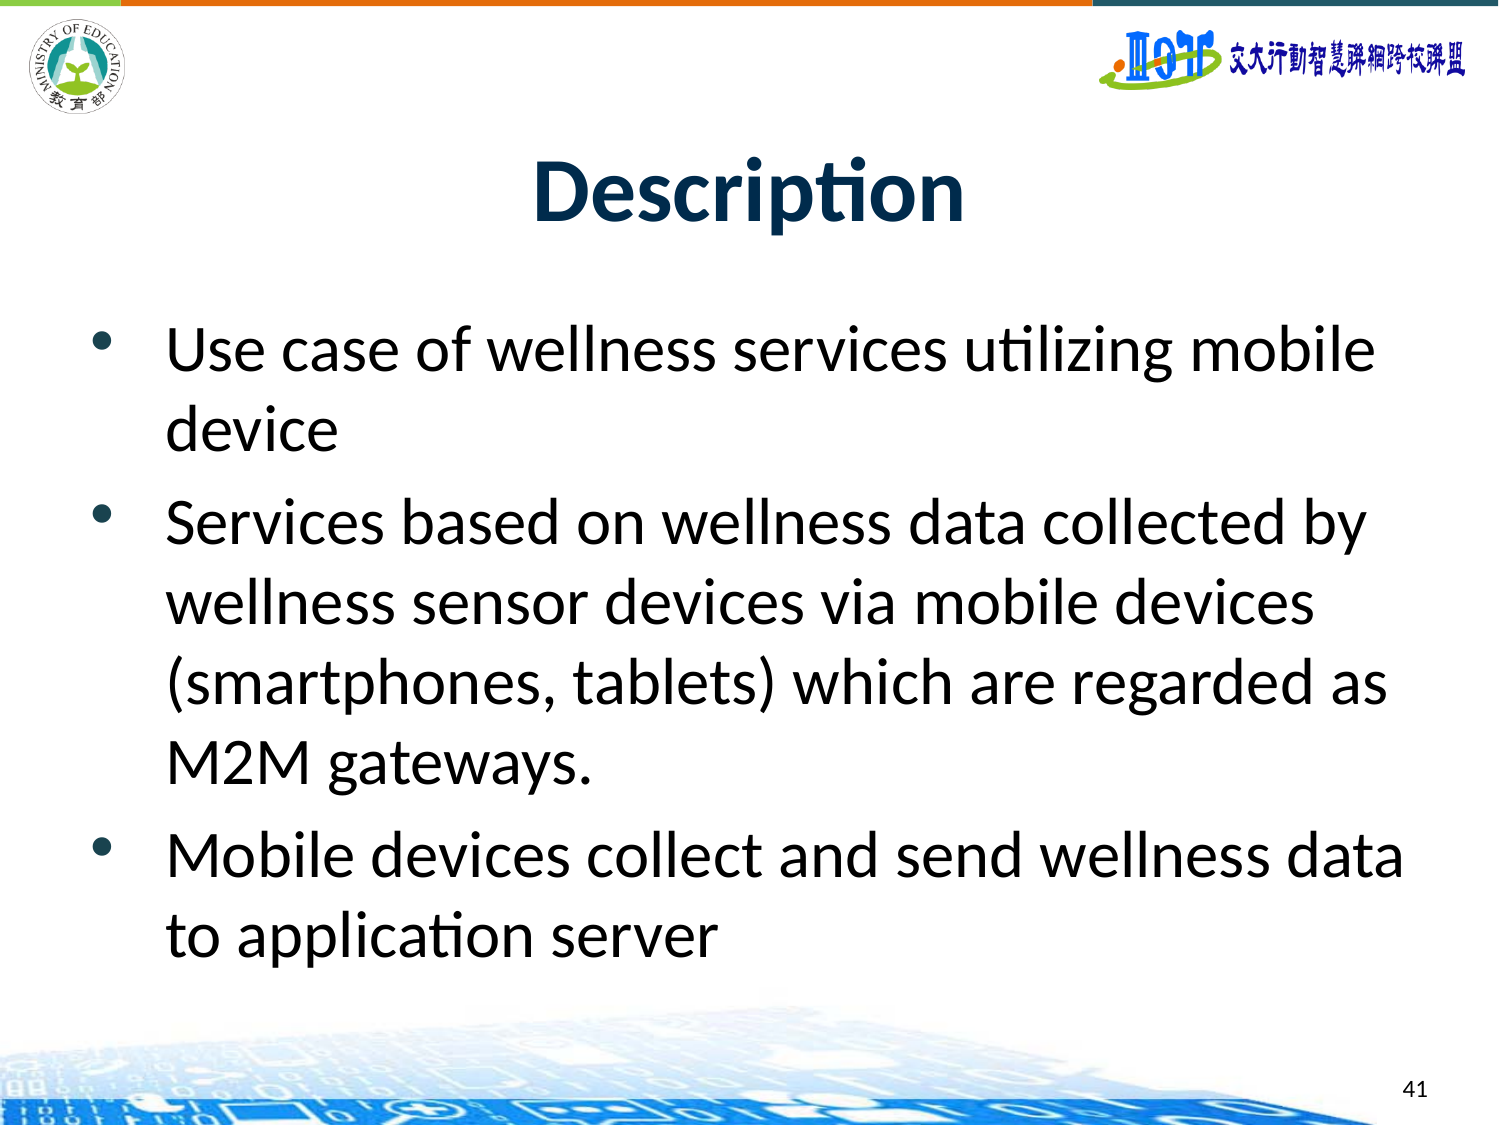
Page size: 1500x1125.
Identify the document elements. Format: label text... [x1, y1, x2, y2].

picture [1099, 30, 1465, 90]
slide_number 41 [1387, 1065, 1484, 1125]
picture [0, 987, 1377, 1125]
title Description [75, 101, 1425, 268]
picture [29, 19, 125, 114]
list Use case of wellness services utilizing mobile device Services based on wellness data collected by wellness sensor devices via mobile devices (smartphones, tablets) which are regarded as M2M gateways. Mobile devices collect and send wellness data to application server [75, 297, 1425, 1024]
